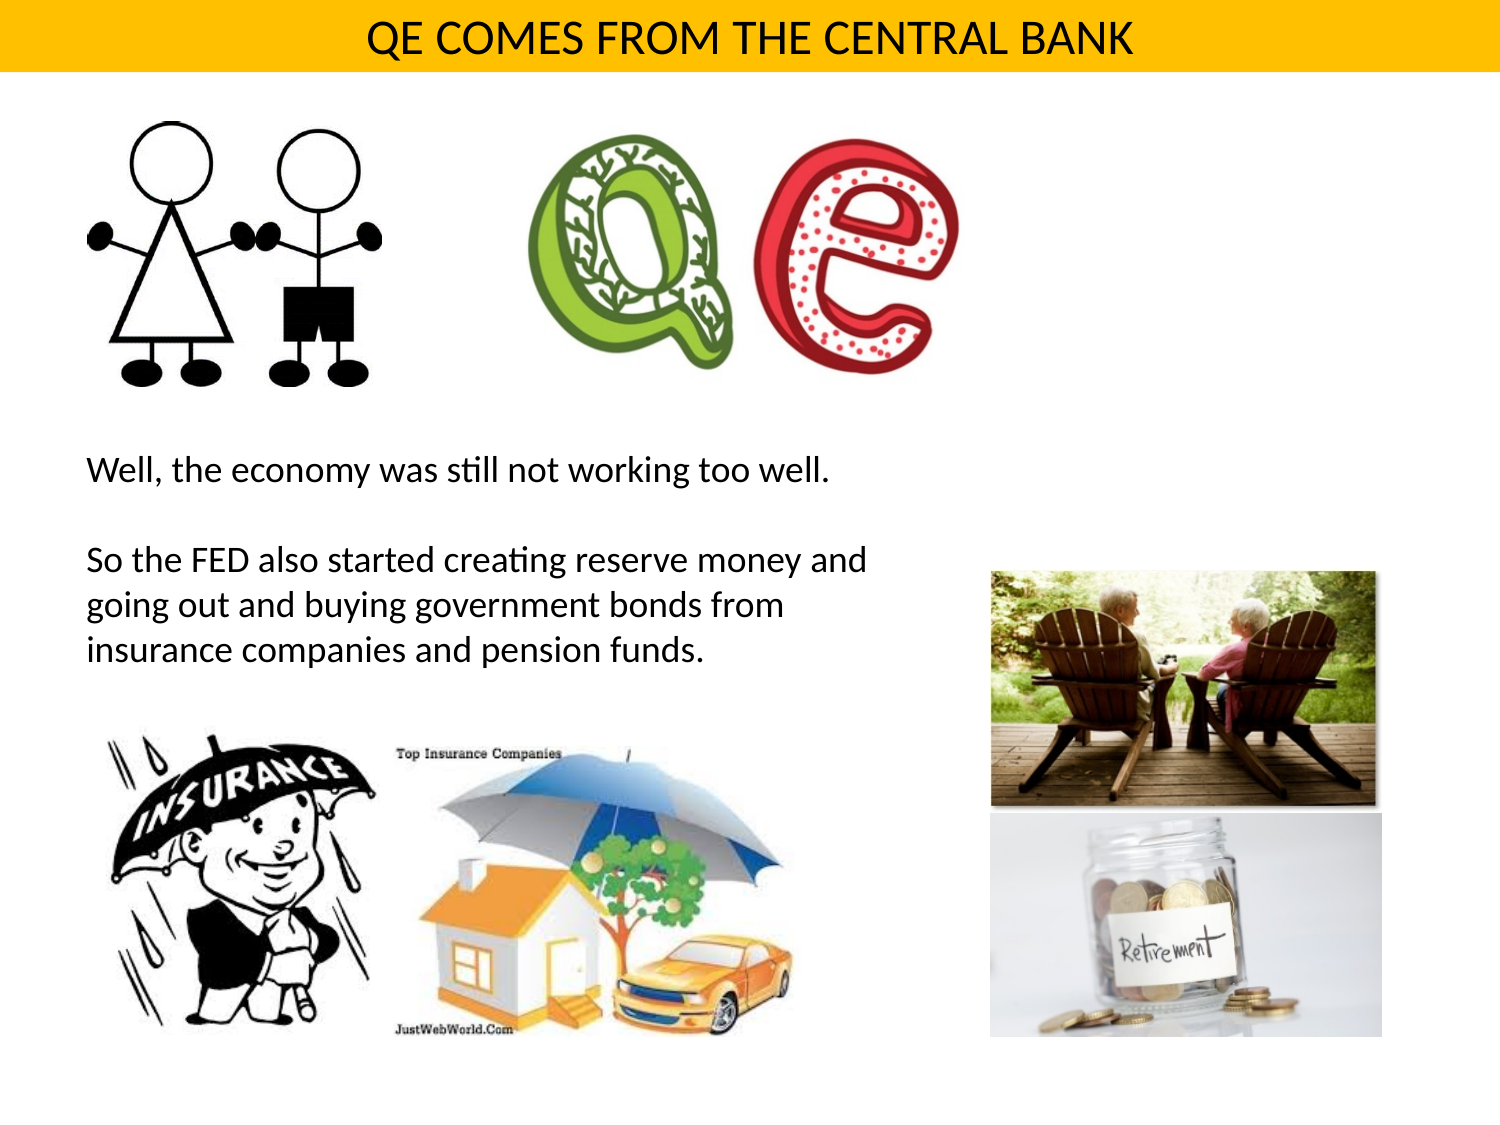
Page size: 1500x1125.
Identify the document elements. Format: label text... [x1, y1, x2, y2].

picture [393, 746, 820, 1037]
text_box Well, the economy was still not working too well. So the FED also started creating reserve money and going out and buying government bonds from insurance companies and pension funds. [71, 437, 888, 678]
picture [989, 570, 1382, 1037]
picture [512, 123, 976, 385]
picture [87, 120, 383, 388]
picture [94, 715, 386, 1043]
text_box QE COMES FROM THE CENTRAL BANK [0, 0, 1500, 73]
